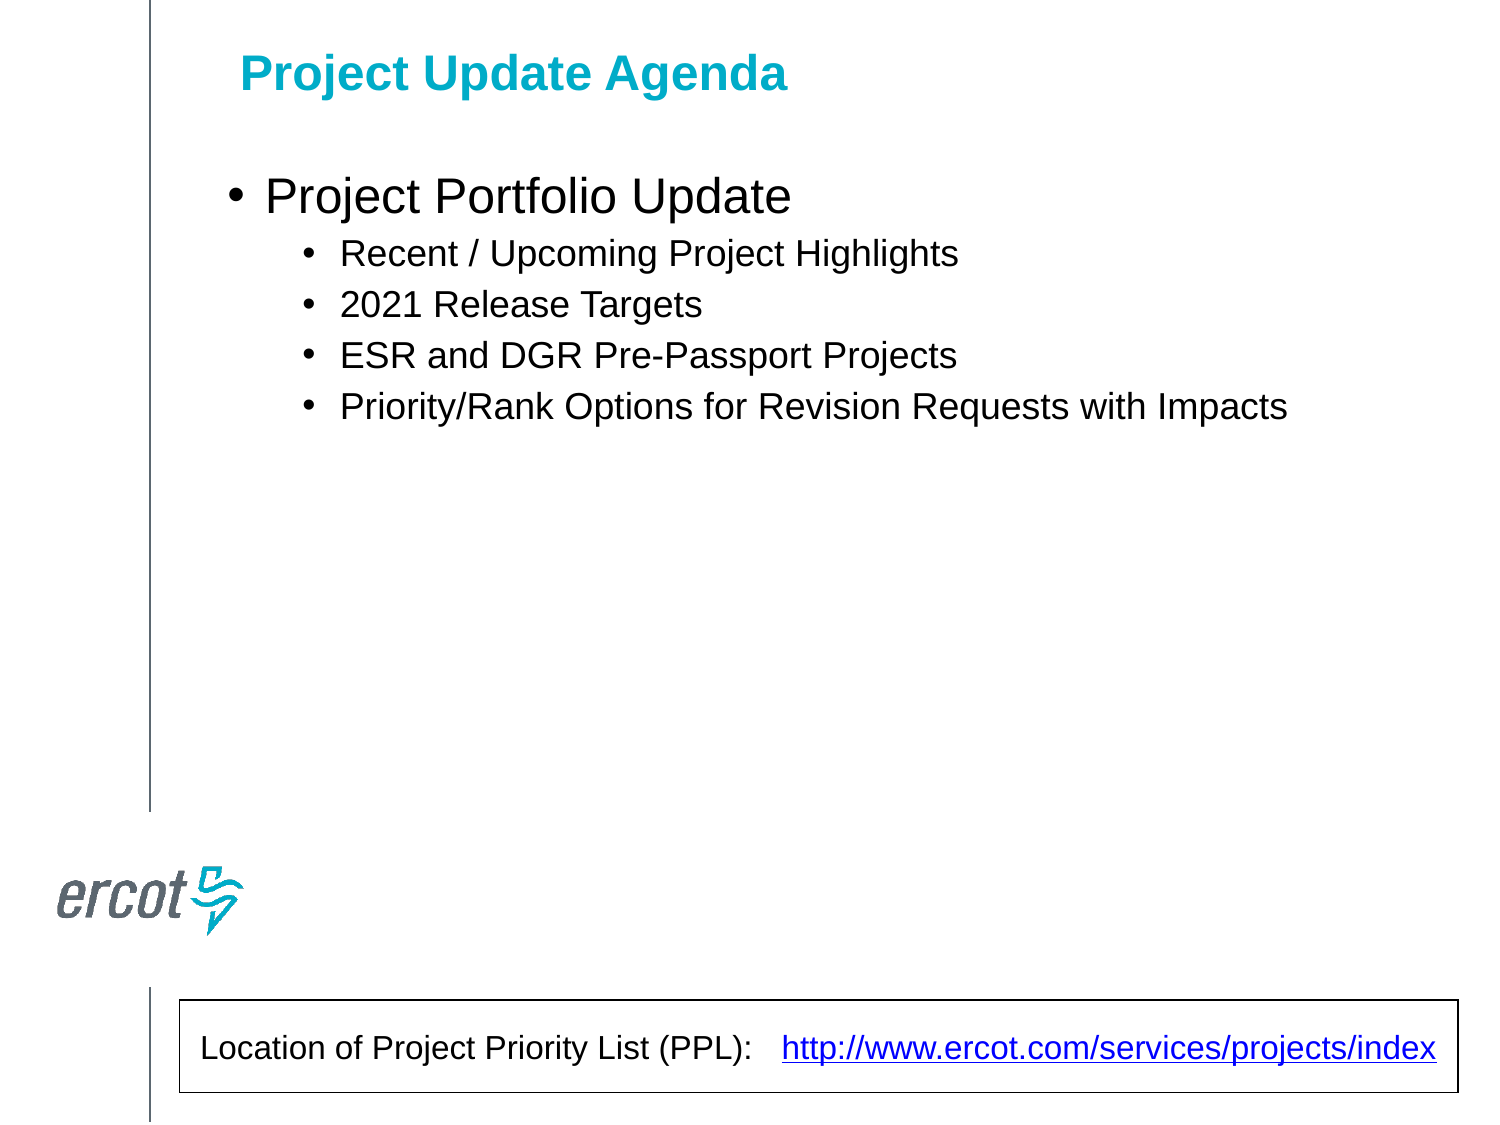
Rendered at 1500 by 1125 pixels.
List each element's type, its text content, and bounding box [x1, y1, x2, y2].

text_box Project Update Agenda [225, 39, 938, 125]
text_box Location of Project Priority List (PPL): http://www.ercot.com/services/projects/index [179, 999, 1459, 1093]
picture [53, 862, 212, 938]
list Project Portfolio Update Recent / Upcoming Project Highlights 2021 Release Targets ESR and DGR Pre-Passport Projects Priority/Rank Options for Revision Requests with Impacts [212, 162, 1350, 938]
